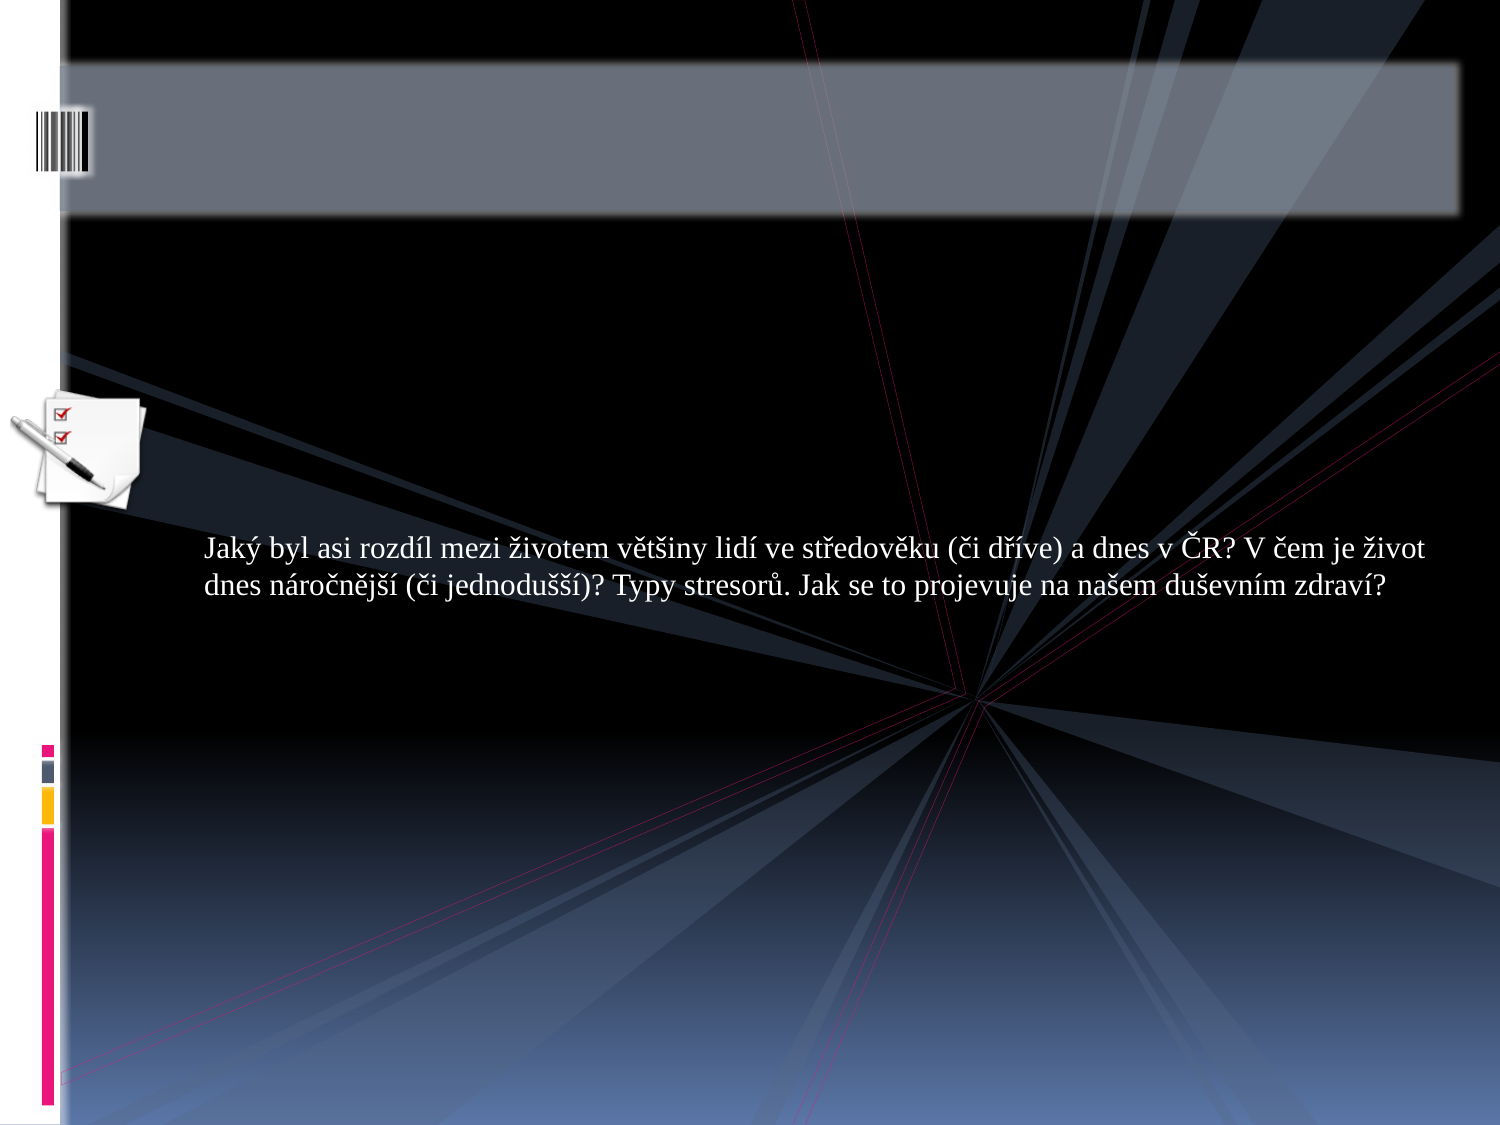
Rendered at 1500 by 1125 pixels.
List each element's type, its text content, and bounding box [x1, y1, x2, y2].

picture [10, 379, 151, 521]
list Jaký byl asi rozdíl mezi životem většiny lidí ve středověku (či dříve) a dnes v ČR? V čem je život dnes náročnější (či jednodušší)? Typy stresorů. Jak se to projevuje na našem duševním zdraví? [182, 519, 1457, 627]
